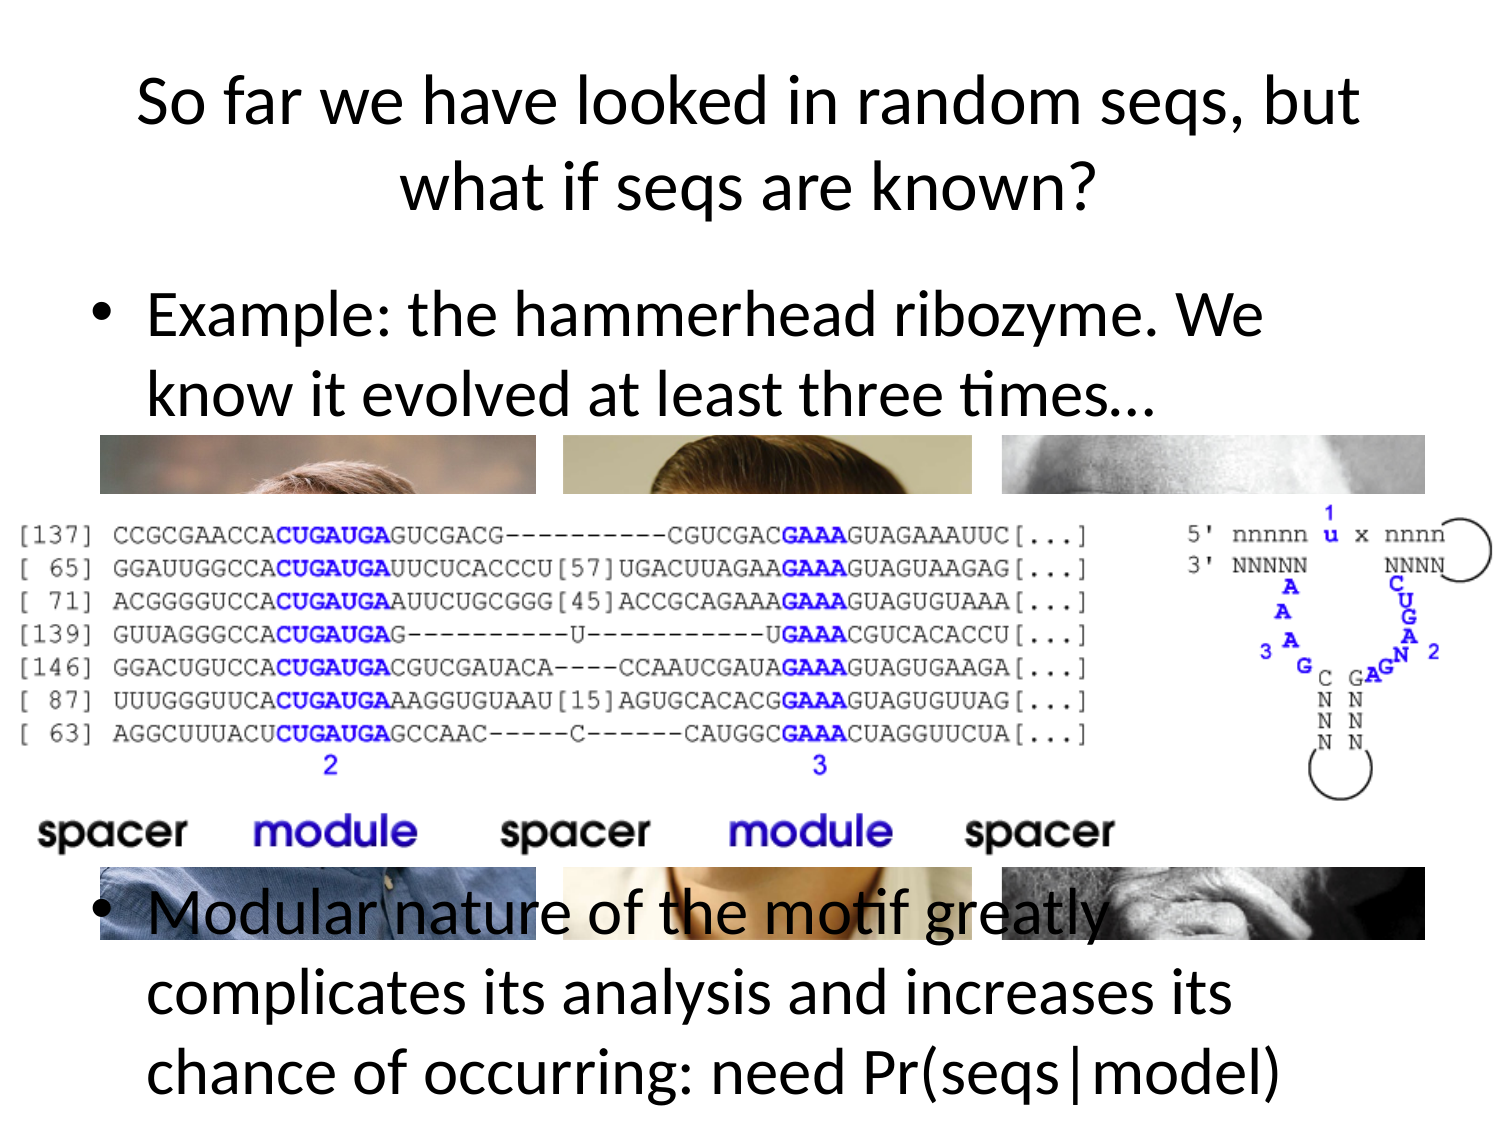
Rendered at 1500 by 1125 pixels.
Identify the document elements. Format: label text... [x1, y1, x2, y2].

list Example: the hammerhead ribozyme. We know it evolved at least three times… [75, 262, 1425, 492]
title So far we have looked in random seqs, but what if seqs are known? [75, 45, 1425, 233]
picture [0, 434, 1500, 941]
text_box Modular nature of the motif greatly complicates its analysis and increases its chance of occurring: need Pr(seqs|model) [74, 874, 1425, 1125]
